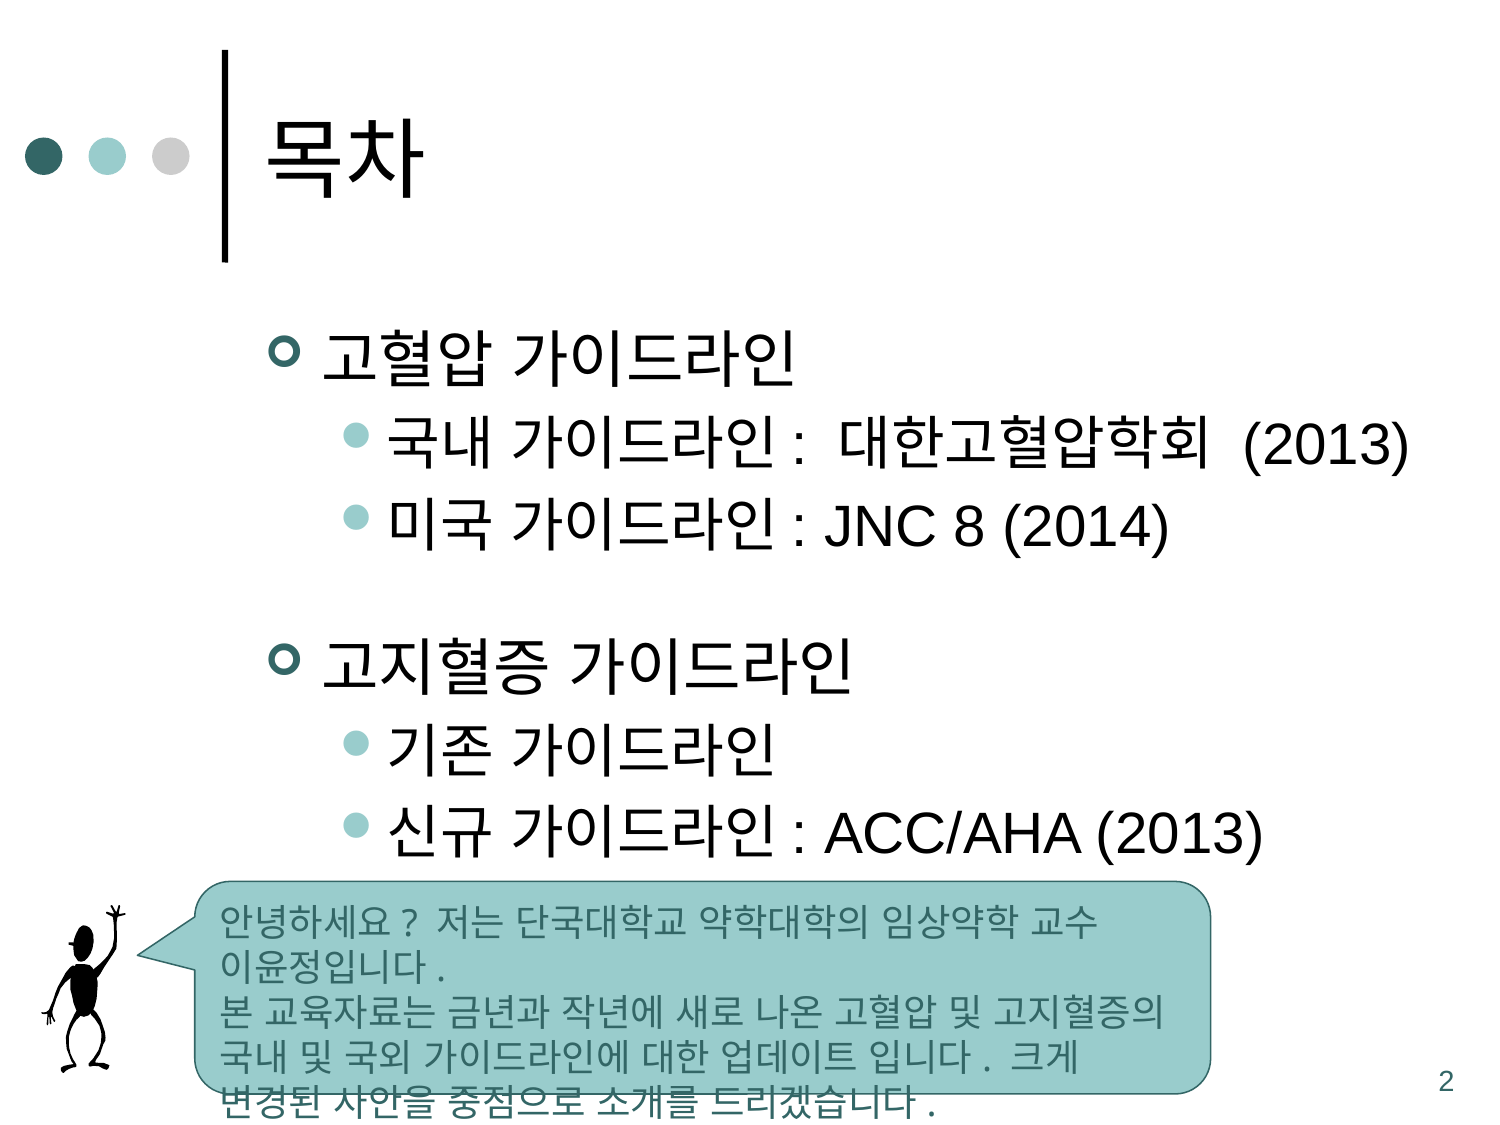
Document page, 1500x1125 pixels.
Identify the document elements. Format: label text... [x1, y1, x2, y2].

picture [41, 904, 126, 1074]
slide_number 2 [1423, 1054, 1500, 1125]
list 고혈압 가이드라인 국내 가이드라인: 대한고혈압학회 (2013) 미국 가이드라인: JNC 8 (2014) 고지혈증 가이드라인 기존 가이드라인 신규 가이드라인: ACC/AHA (2013) [249, 312, 1448, 988]
title 목차 [249, 30, 1401, 282]
text_box 안녕하세요? 저는 단국대학교 약학대학의 임상약학 교수 이윤정입니다. 본 교육자료는 금년과 작년에 새로 나온 고혈압 및 고지혈증의 국내 및 국외 가이드라인에 대한 업데이트 입니다. 크게 변경된 사안을 중점으로 소개를 드리겠습니다. [137, 881, 1211, 1094]
